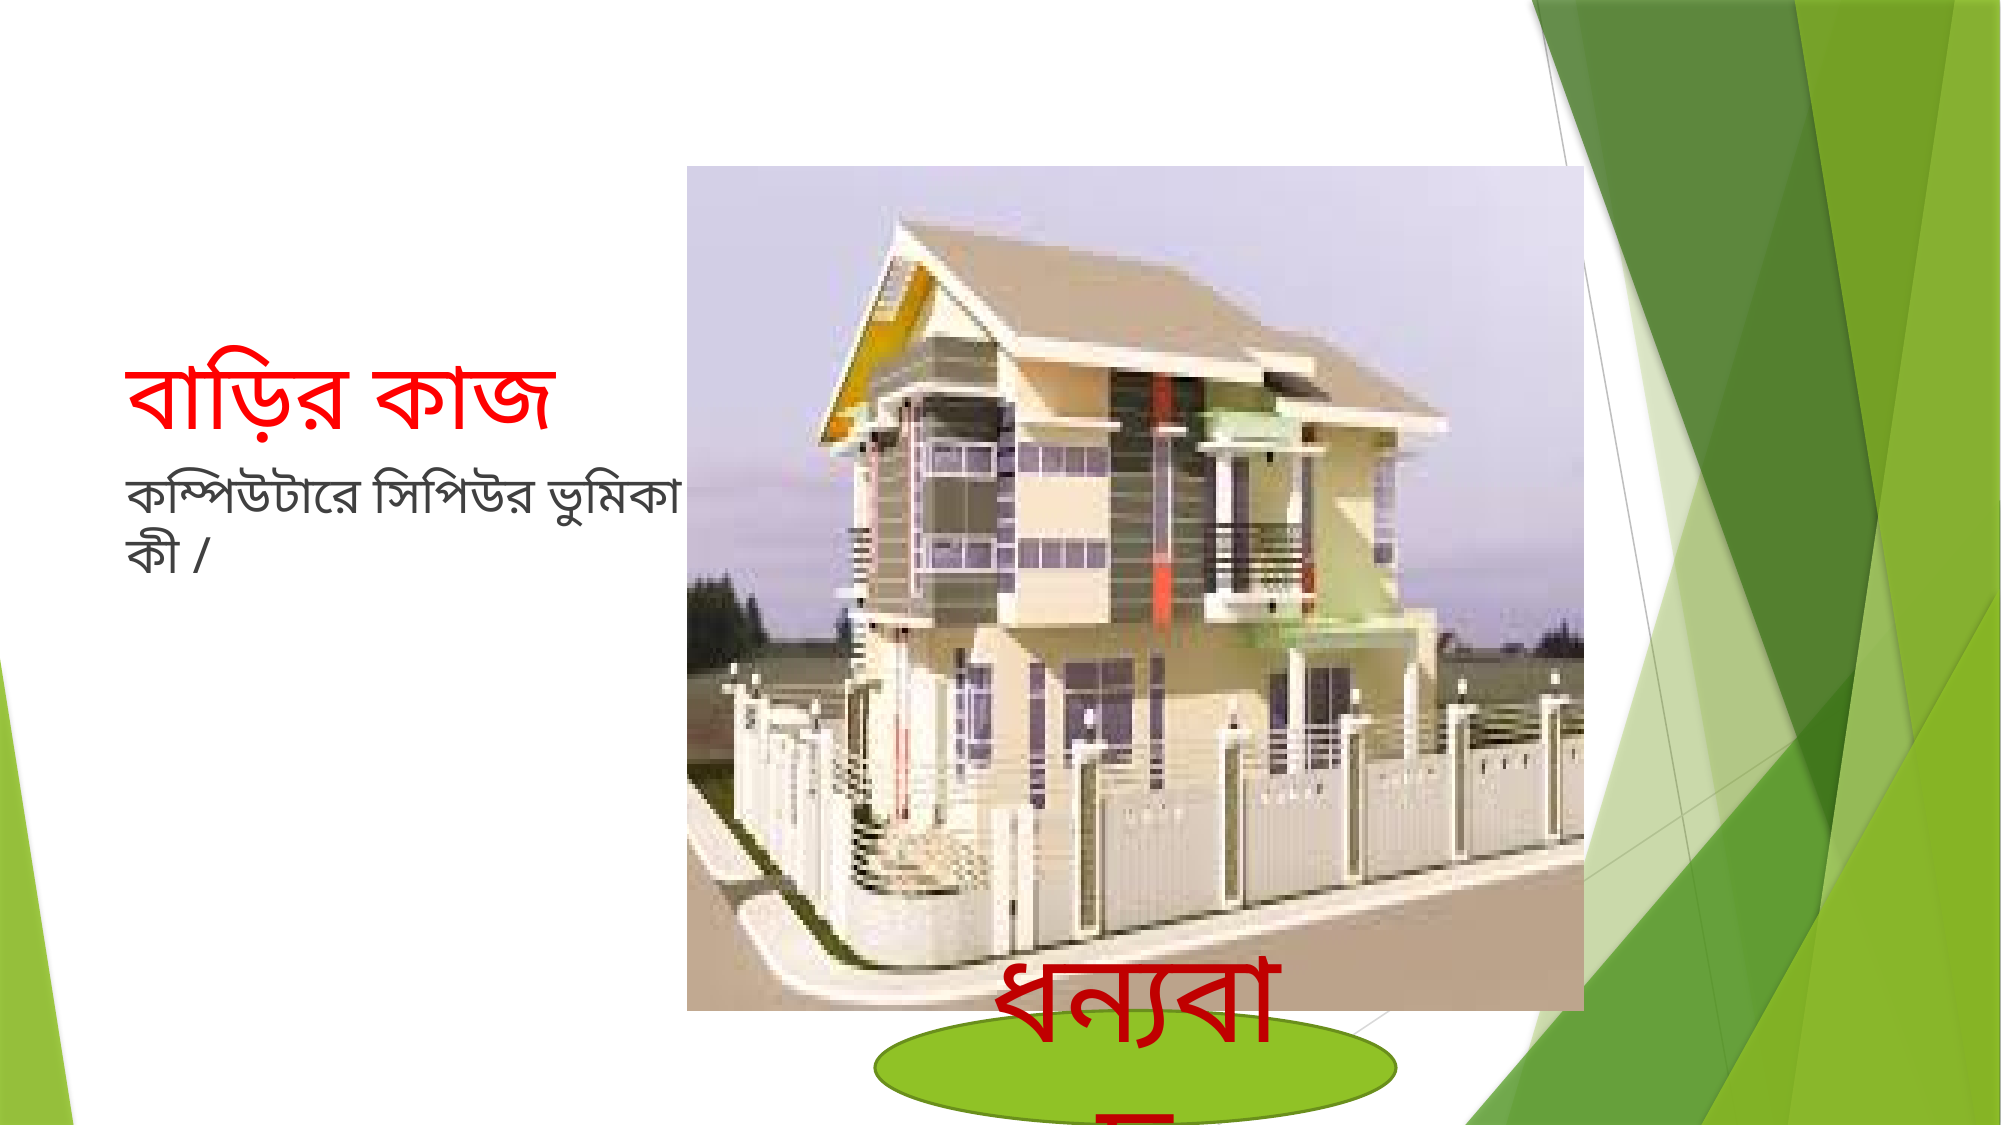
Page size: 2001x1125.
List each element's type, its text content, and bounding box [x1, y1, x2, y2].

text_box ধন্যবাদ [873, 1019, 1398, 1125]
list কম্পিউটারে সিপিউর ভুমিকা কী / [111, 455, 682, 880]
title বাড়ির কাজ [111, 245, 682, 455]
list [687, 165, 1584, 1011]
